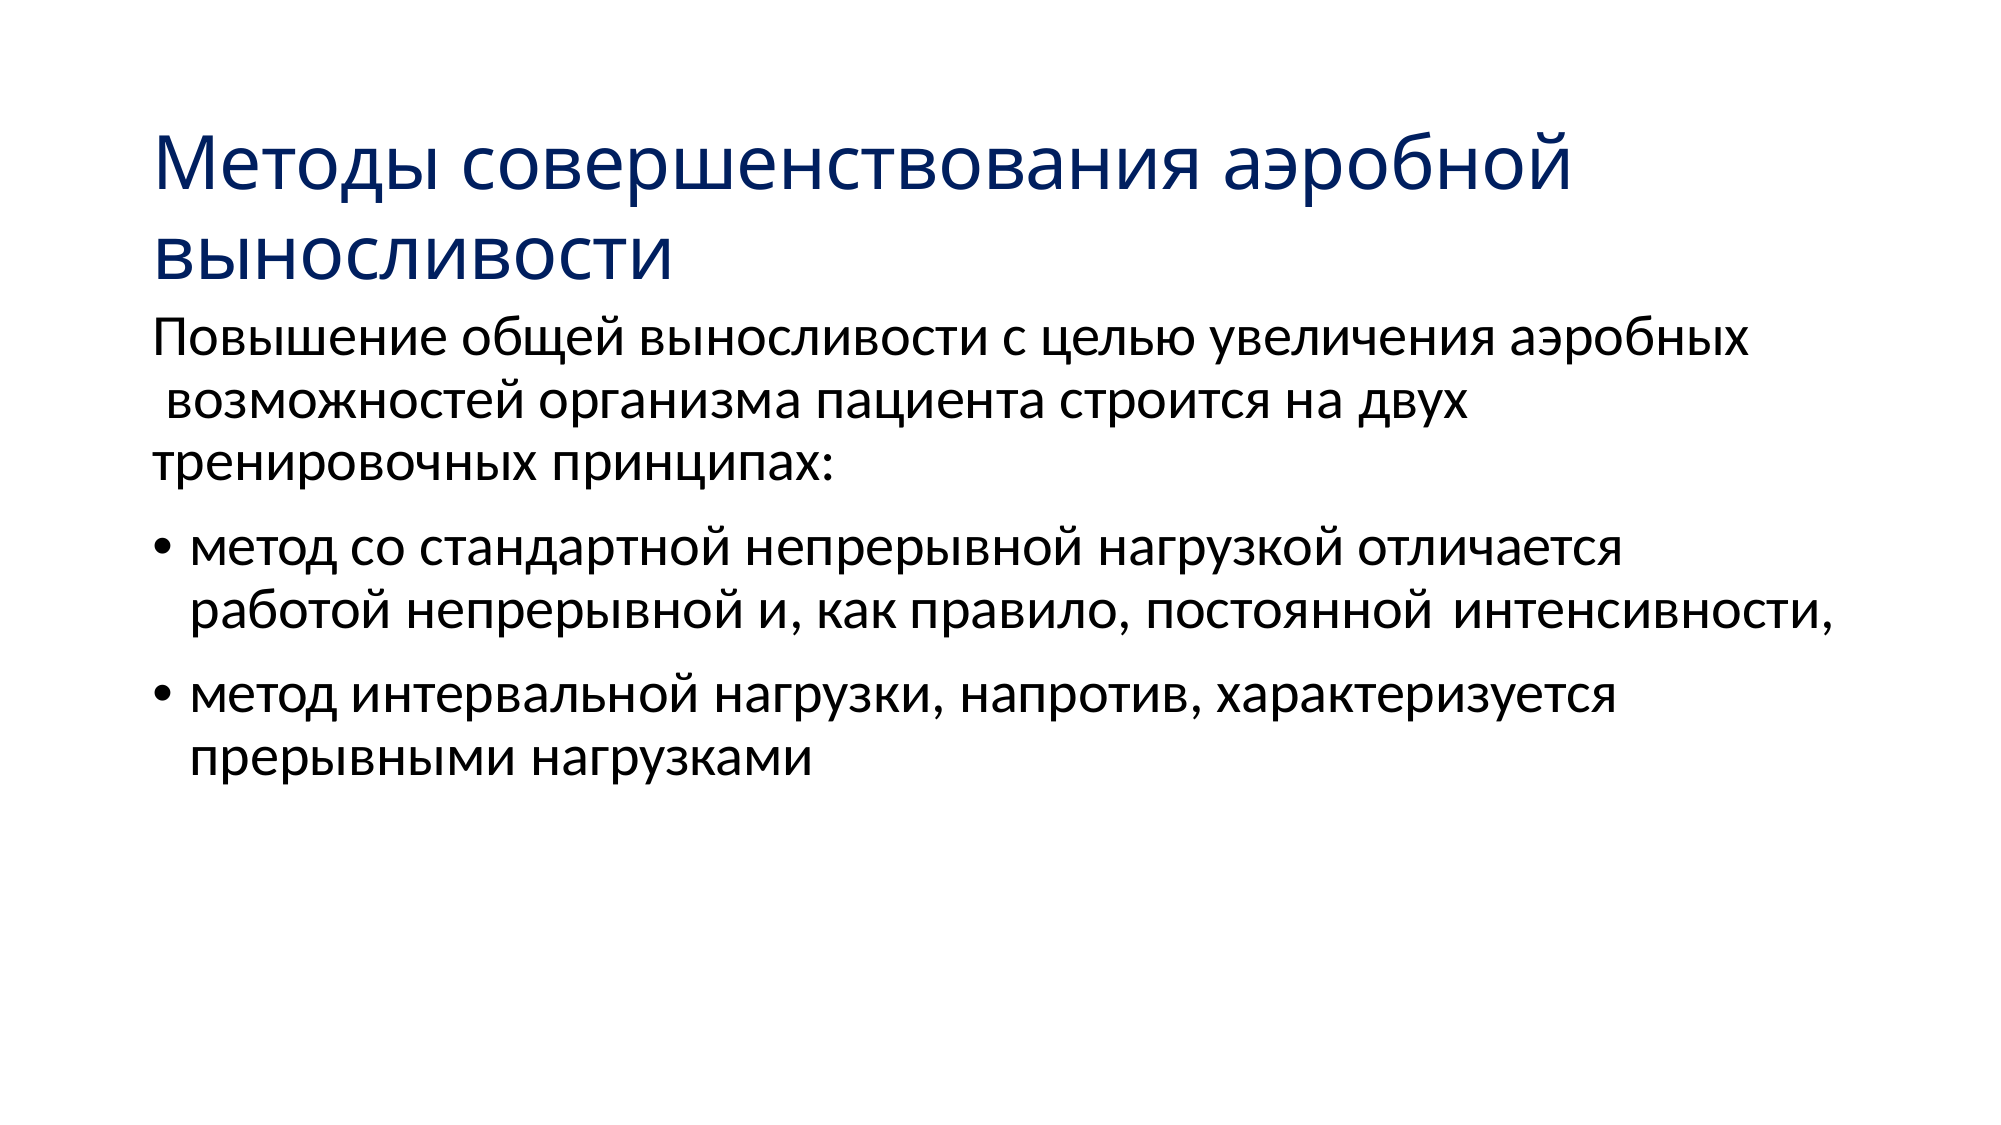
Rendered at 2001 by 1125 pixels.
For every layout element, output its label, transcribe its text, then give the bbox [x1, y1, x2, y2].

text_box Повышение общей выносливости с целью увеличения аэробных возможностей организма пациента строится на двух тренировочных принципах: • метод со стандартной непрерывной нагрузкой отличается работой непрерывной и, как правило, постоянной интенсивности, • метод интервальной нагрузки, напротив, характеризуется прерывными нагрузками [150, 294, 1845, 787]
title Методы совершенствования аэробной выносливости [150, 112, 1817, 294]
